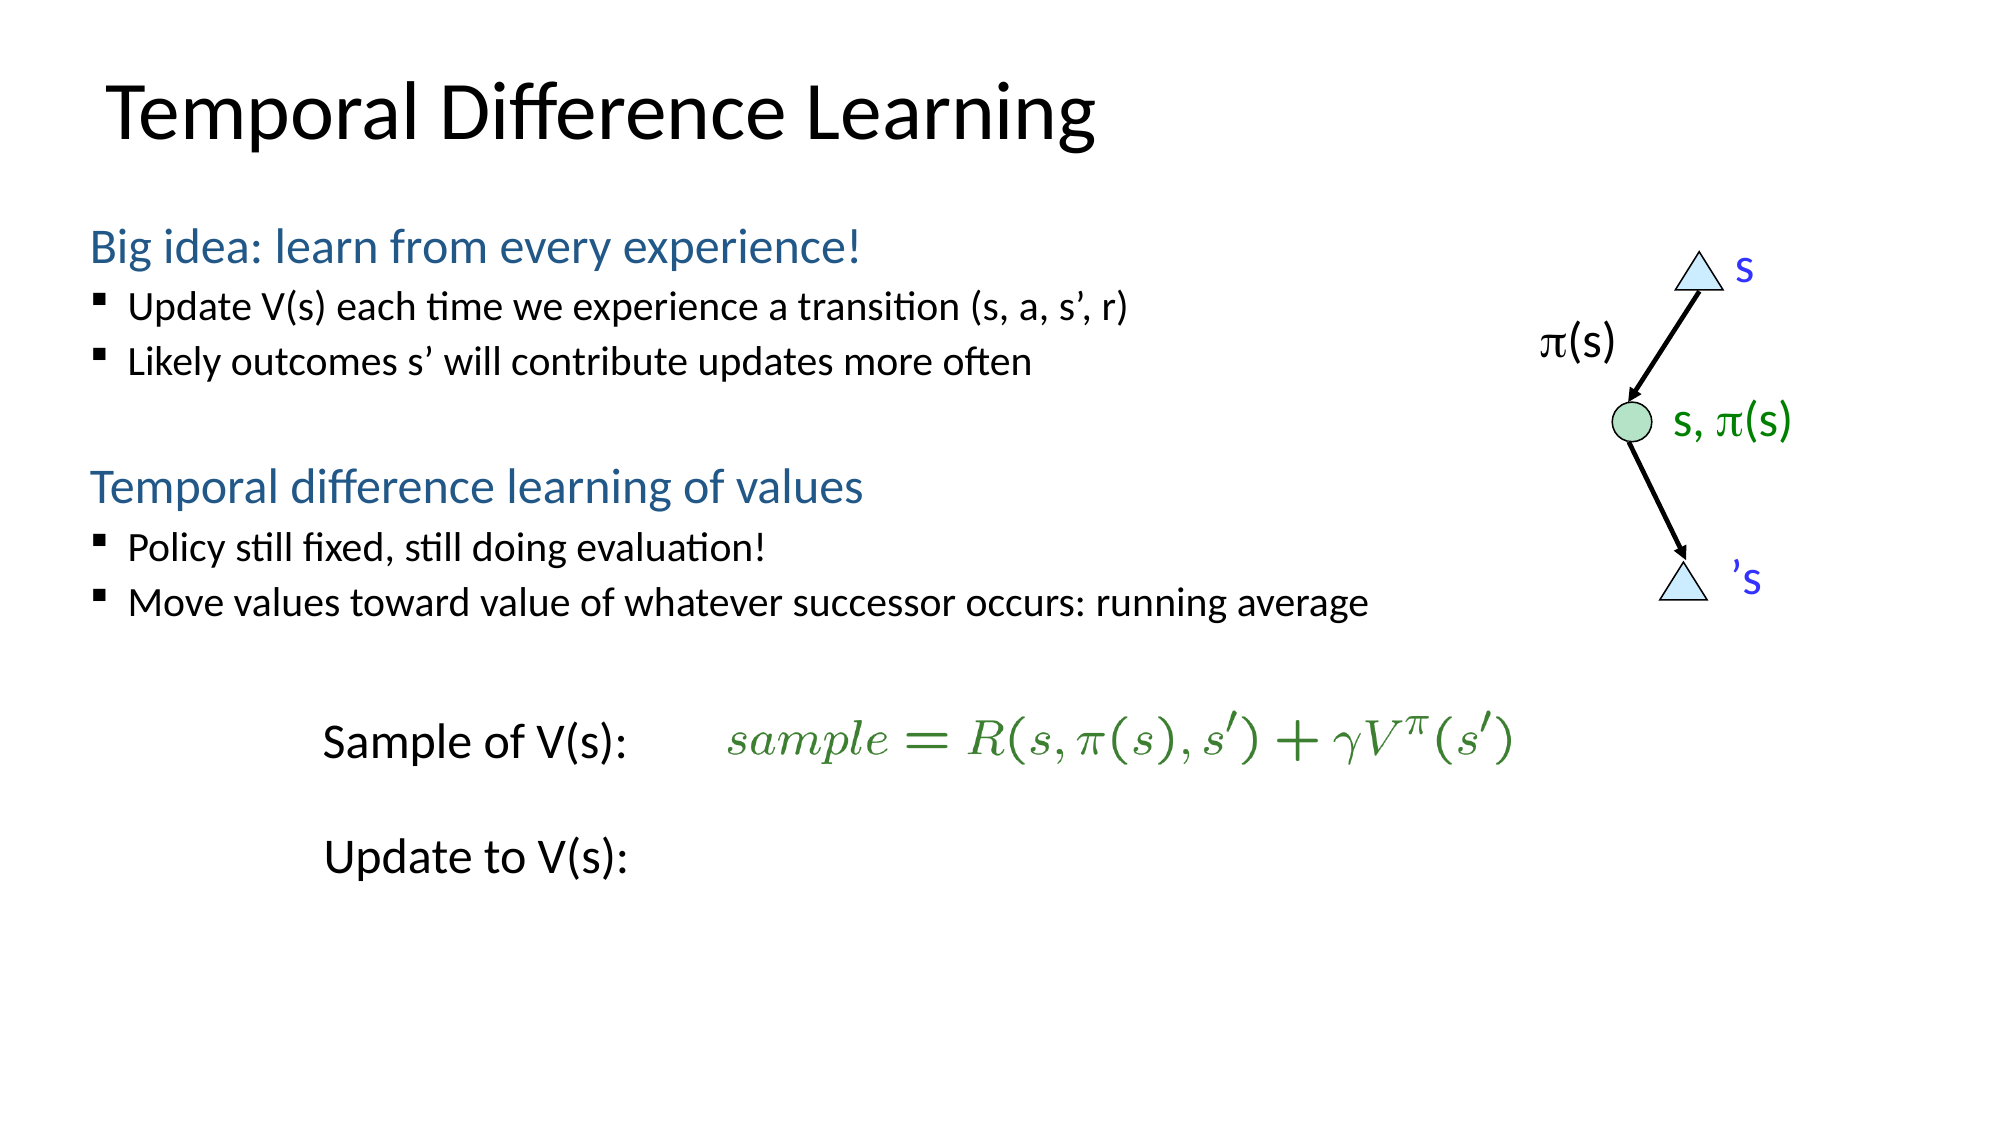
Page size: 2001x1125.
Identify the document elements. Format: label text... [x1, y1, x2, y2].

title Temporal Difference Learning [90, 60, 1816, 164]
list Big idea: learn from every experience! Update V(s) each time we experience a transition (s, a, s’, r) Likely outcomes s’ will contribute updates more often Temporal difference learning of values Policy still fixed, still doing evaluation! Move values toward value of whatever successor occurs: running average [75, 212, 1500, 675]
text_box Sample of V(s): [307, 700, 644, 776]
picture [725, 710, 1512, 765]
text_box Update to V(s): [308, 816, 645, 892]
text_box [1524, 224, 1830, 614]
